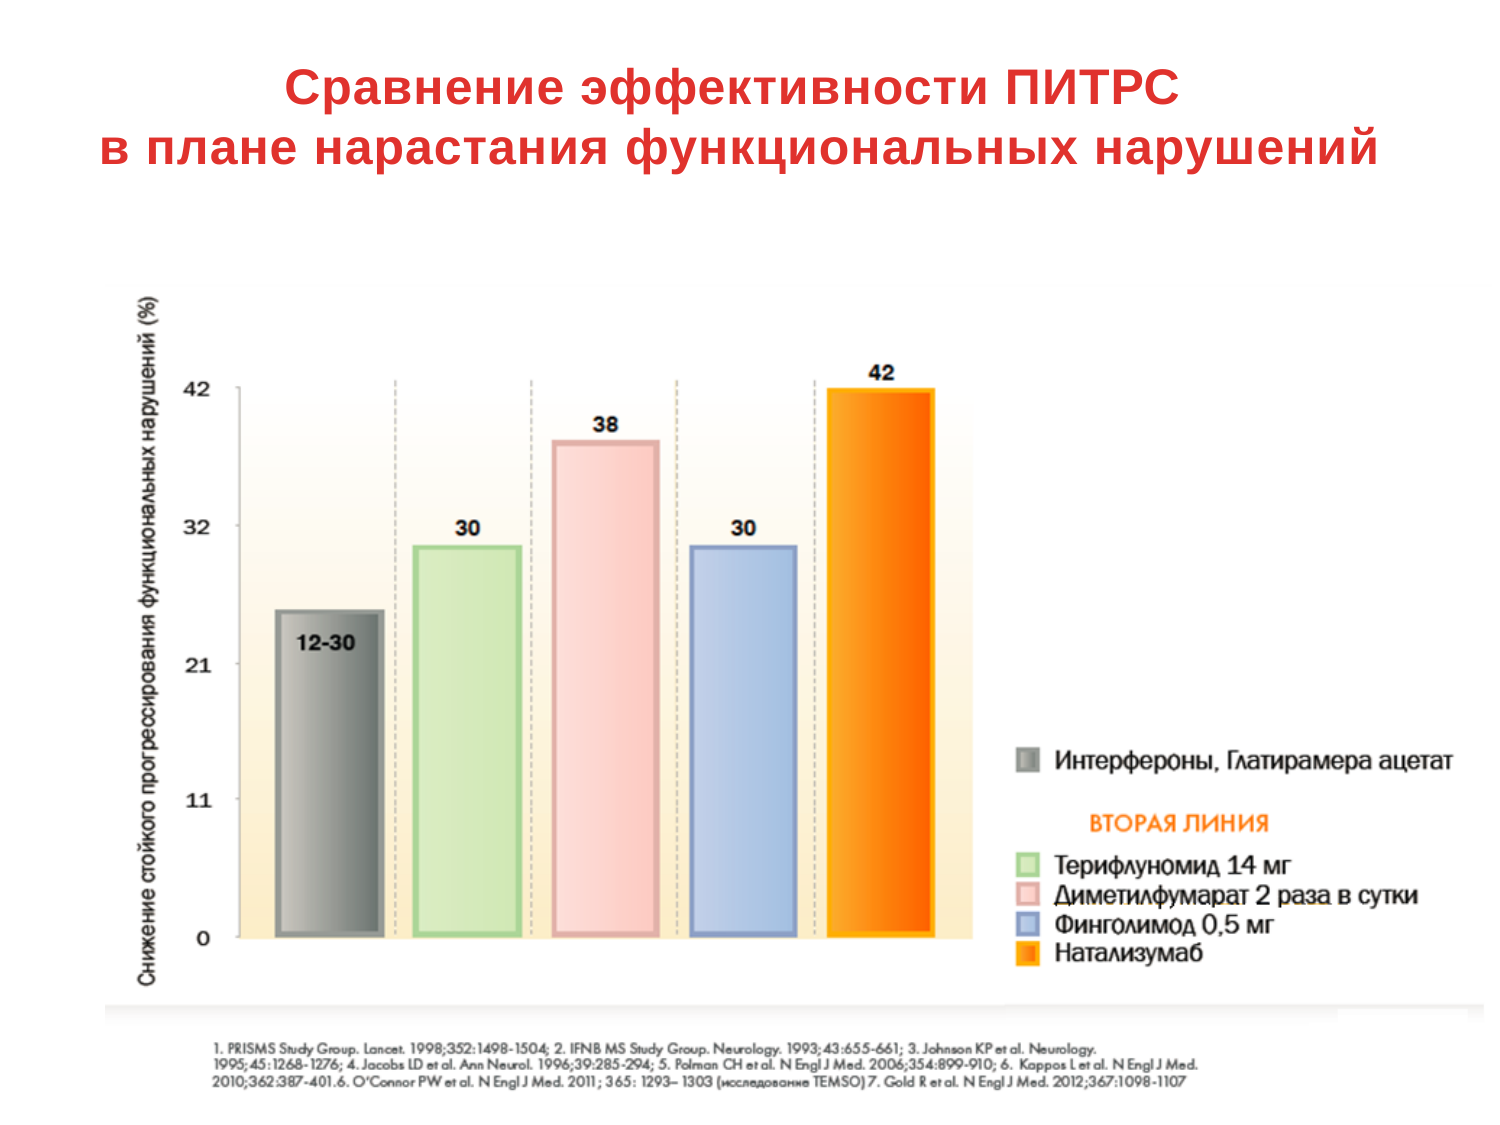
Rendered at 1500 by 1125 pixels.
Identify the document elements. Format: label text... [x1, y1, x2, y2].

text_box Сравнение эффективности ПИТРС в плане нарастания функциональных нарушений [0, 54, 1465, 175]
picture [105, 233, 1500, 1125]
